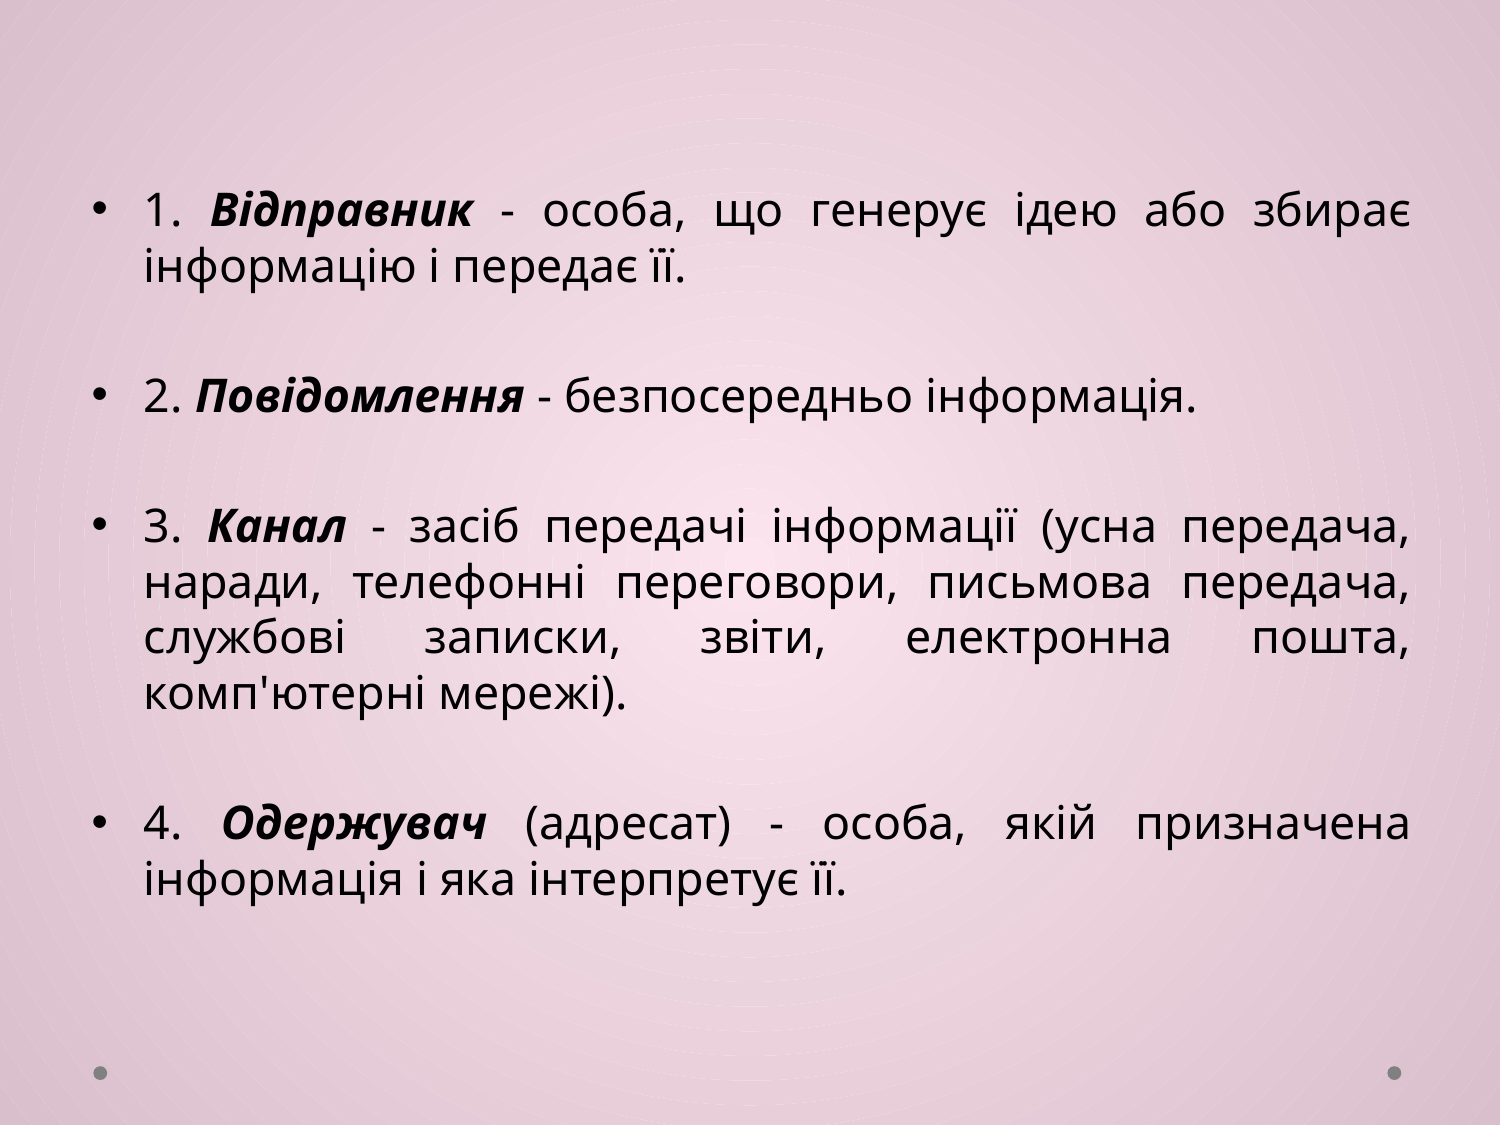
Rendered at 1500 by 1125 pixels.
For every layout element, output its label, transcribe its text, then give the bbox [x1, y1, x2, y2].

list 1. Відправник - особа, що генерує ідею або збирає інформацію і передає її. 2. Повідомлення - безпосередньо інформація. 3. Канал - засіб передачі інформації (усна передача, наради, телефонні переговори, письмова передача, службові записки, звіти, електронна пошта, комп'ютерні мережі). 4. Одержувач (адресат) - особа, якій призначена інформація і яка інтерпретує її. [76, 172, 1427, 916]
